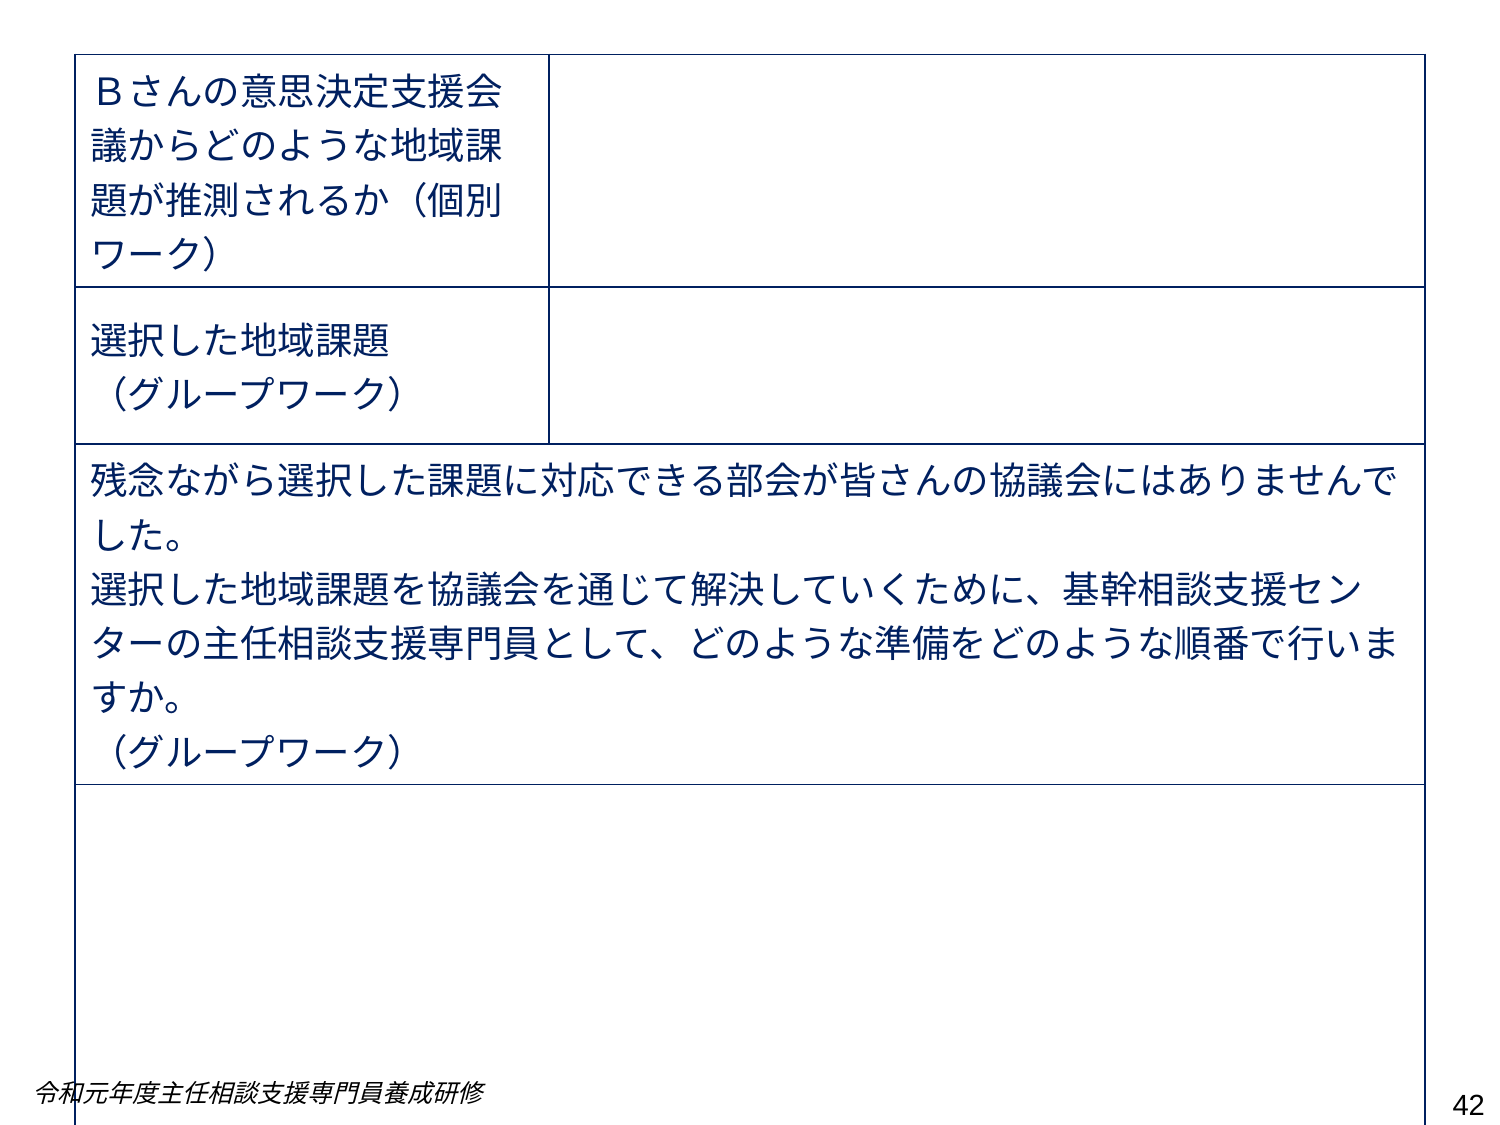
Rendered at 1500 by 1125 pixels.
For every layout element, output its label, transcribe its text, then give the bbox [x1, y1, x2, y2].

table_cell 選択した地域課題 （グループワーク） [76, 288, 548, 443]
table_header [550, 55, 1424, 286]
table_cell [76, 785, 1424, 1125]
table_header Ｂさんの意思決定支援会議からどのような地域課題が推測されるか（個別ワーク） [76, 55, 548, 286]
text_box 令和元年度主任相談支援専門員養成研修 [17, 1070, 609, 1116]
table_cell 残念ながら選択した課題に対応できる部会が皆さんの協議会にはありませんでした。 選択した地域課題を協議会を通じて解決していくために、基幹相談支援センターの主任相談支援専門員として、どのような準備をどのような順番で行いますか。 （グループワーク） [76, 445, 1424, 784]
slide_number 42 [1149, 1078, 1500, 1124]
table_cell [550, 288, 1424, 443]
